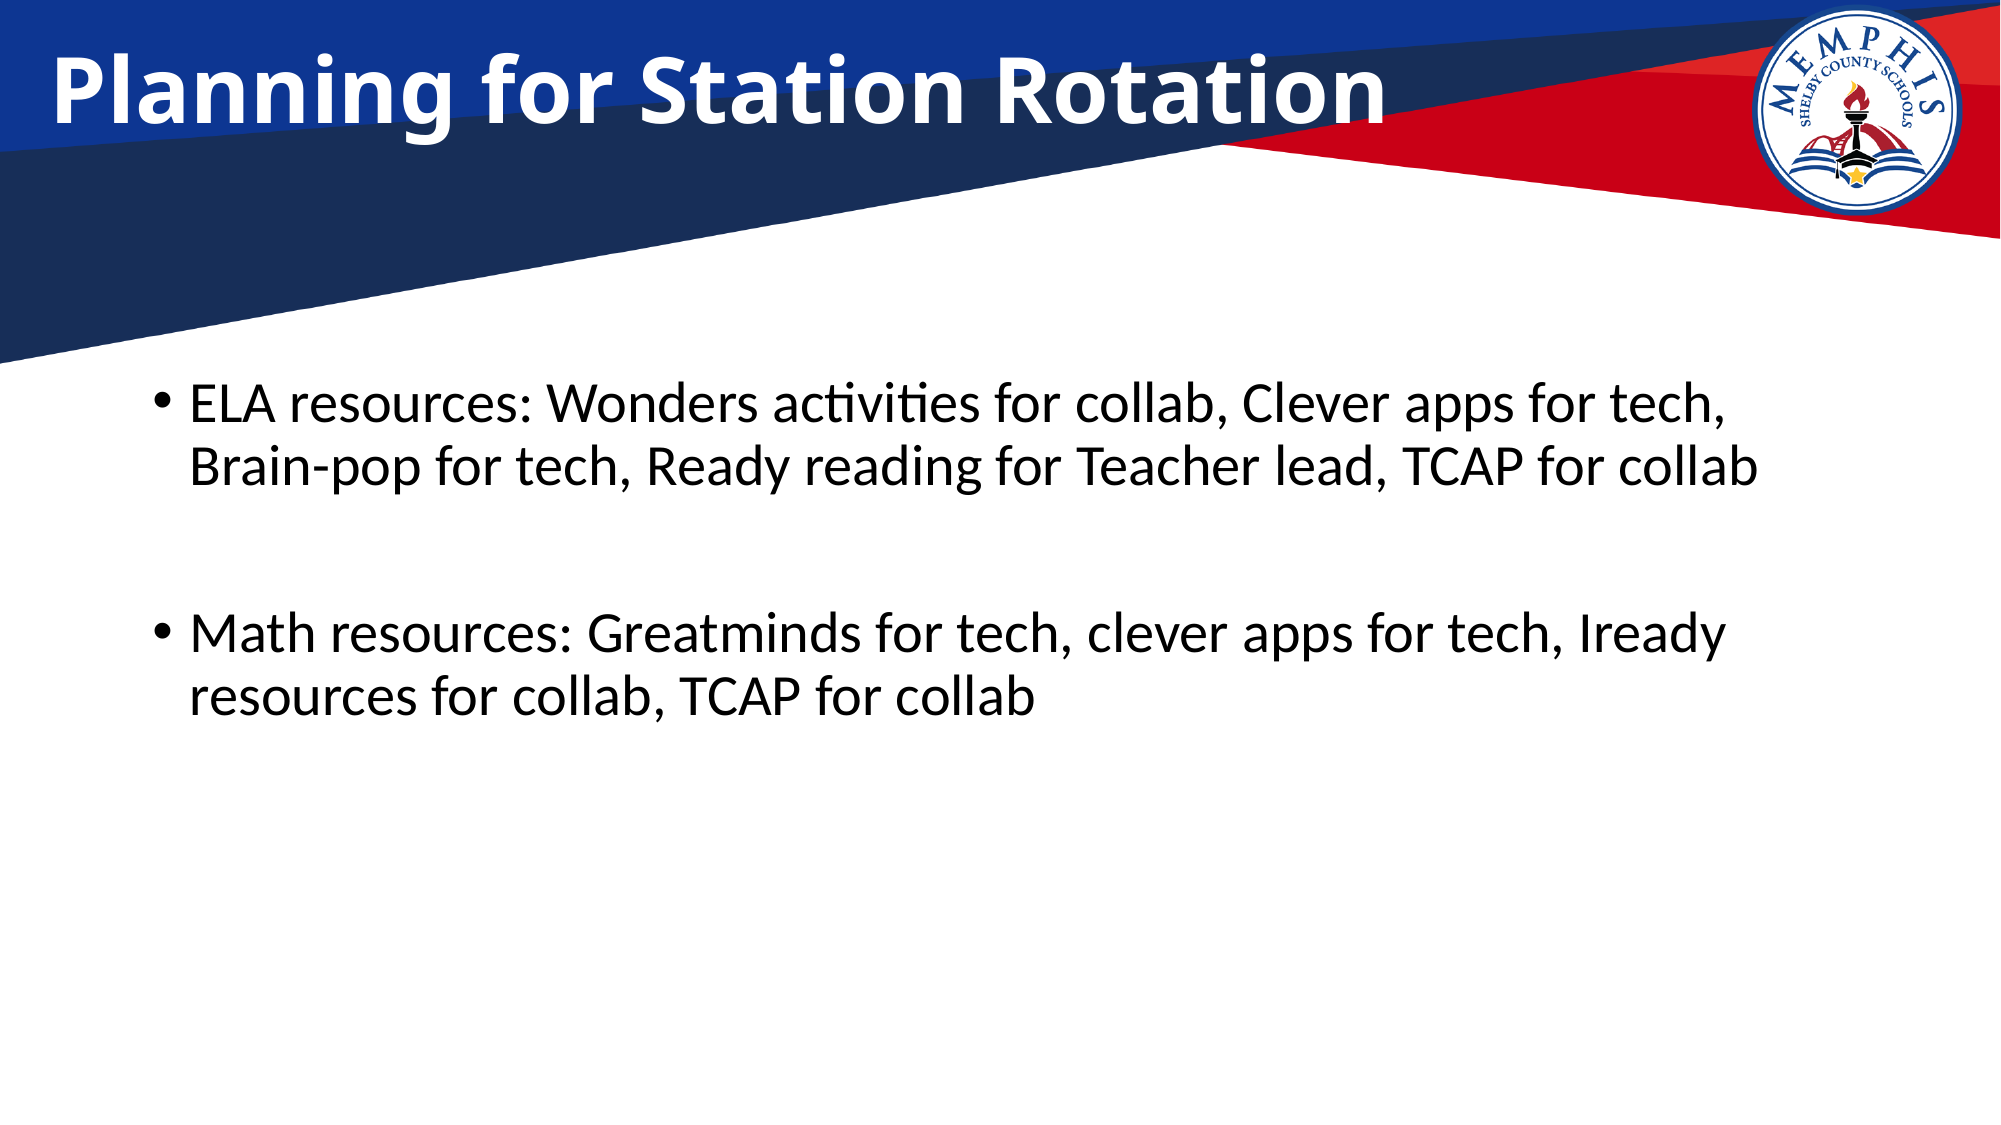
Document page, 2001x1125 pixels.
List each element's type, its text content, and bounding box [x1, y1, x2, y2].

list ELA resources: Wonders activities for collab, Clever apps for tech, Brain-pop for tech, Ready reading for Teacher lead, TCAP for collab Math resources: Greatminds for tech, clever apps for tech, Iready resources for collab, TCAP for collab [137, 364, 1863, 1014]
title Planning for Station Rotation [34, 0, 1863, 189]
picture [0, 0, 2001, 1125]
